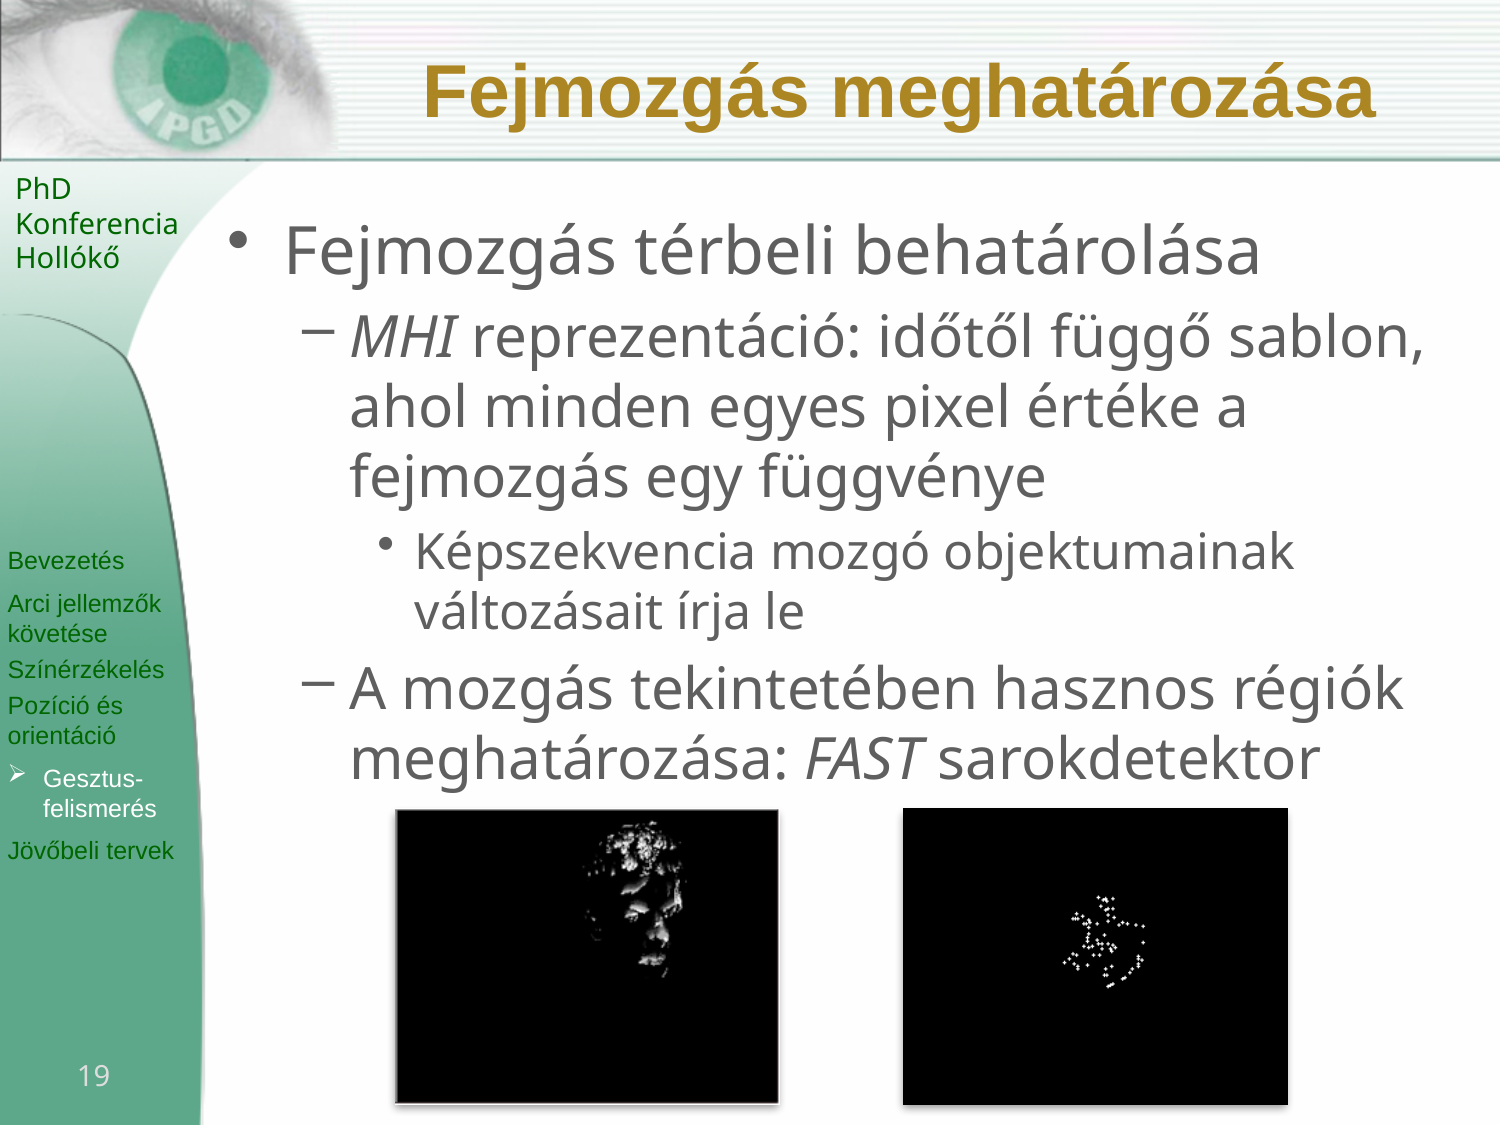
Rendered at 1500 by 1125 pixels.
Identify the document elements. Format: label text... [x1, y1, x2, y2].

list Fejmozgás térbeli behatárolása MHI reprezentáció: időtől függő sablon, ahol minden egyes pixel értéke a fejmozgás egy függvénye Képszekvencia mozgó objektumainak változásait írja le A mozgás tekintetében hasznos régiók meghatározása: FAST sarokdetektor [212, 199, 1476, 1101]
picture [0, 0, 1500, 1125]
slide_number 19 [24, 1049, 163, 1104]
title Fejmozgás meghatározása [324, 24, 1476, 151]
